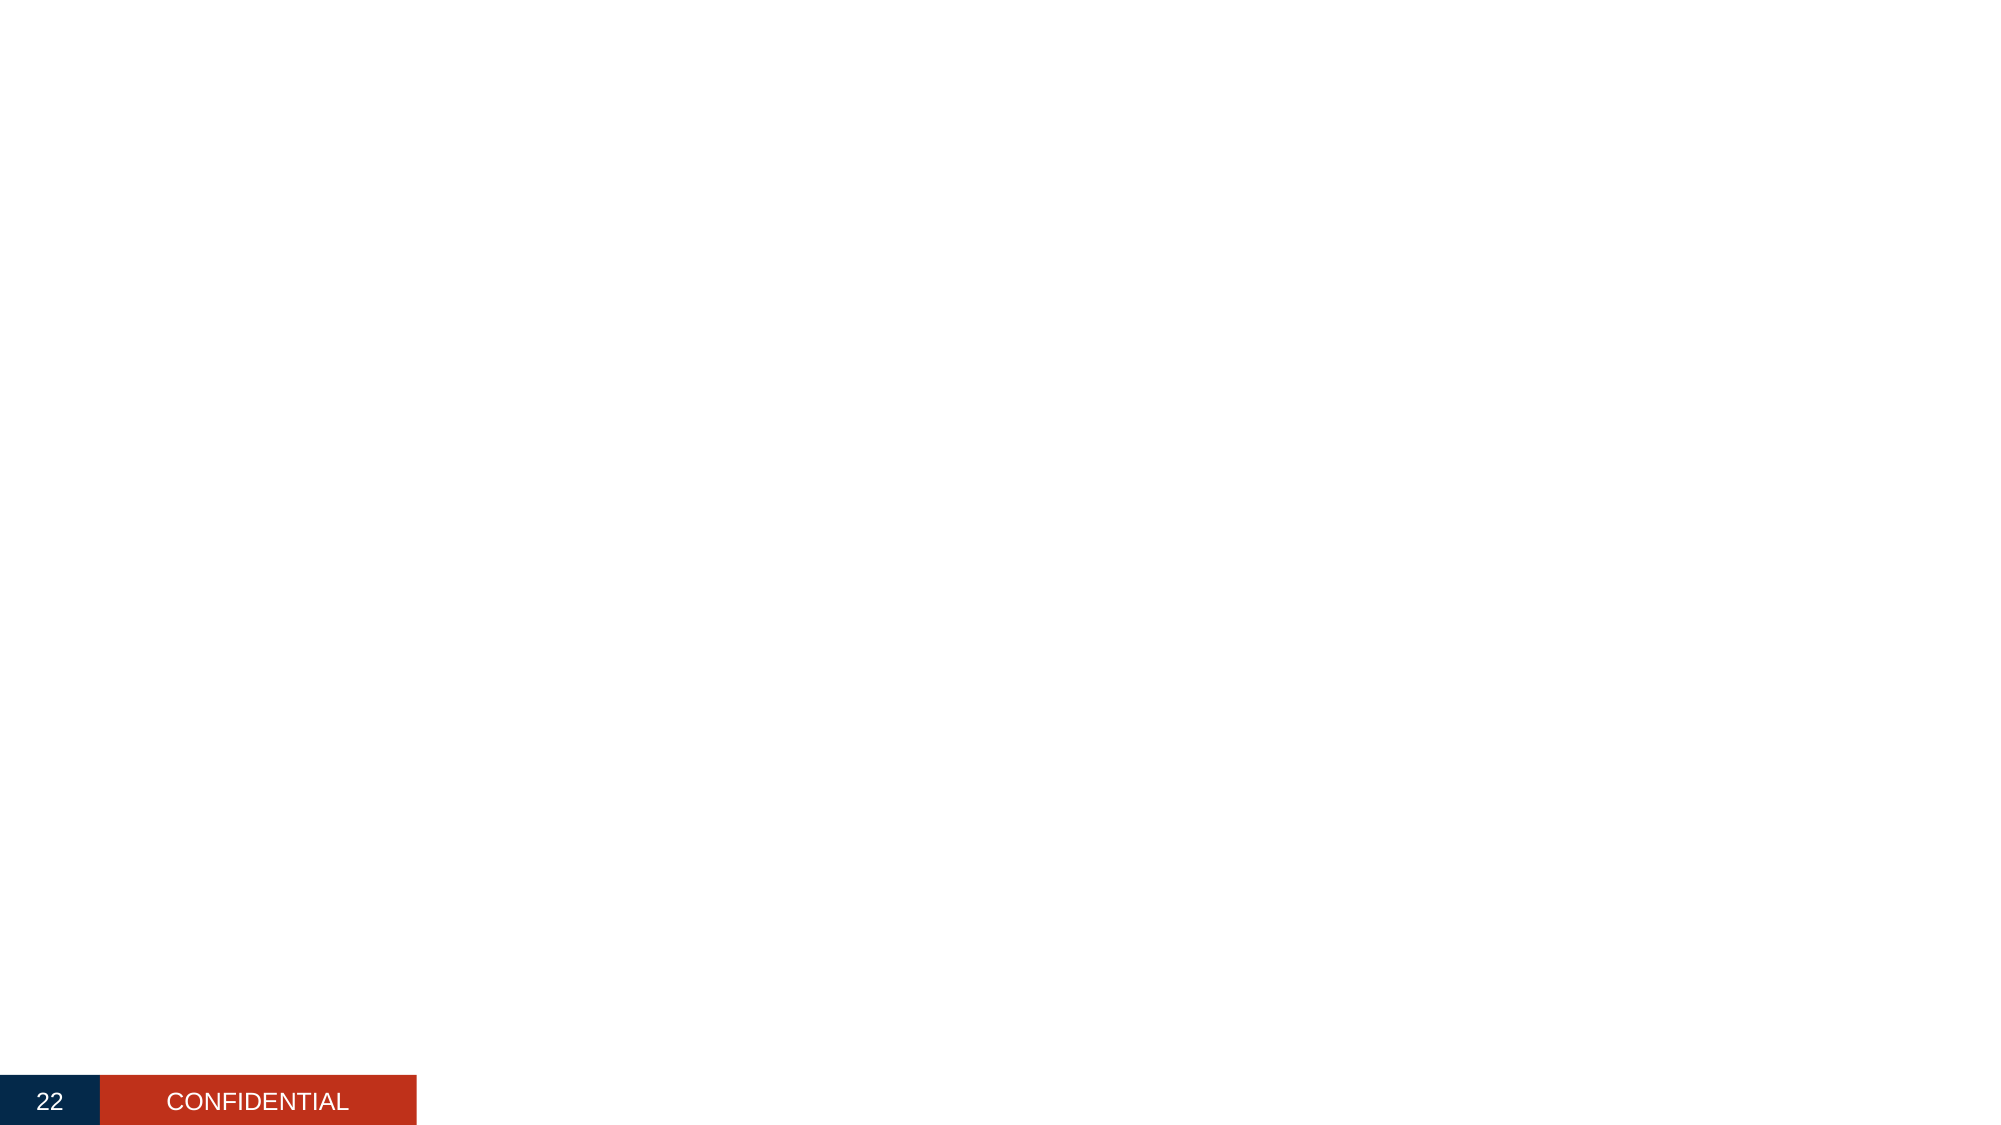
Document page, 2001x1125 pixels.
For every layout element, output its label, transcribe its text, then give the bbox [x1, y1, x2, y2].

footer CONFIDENTIAL [99, 1074, 417, 1125]
slide_number 22 [0, 1074, 99, 1125]
